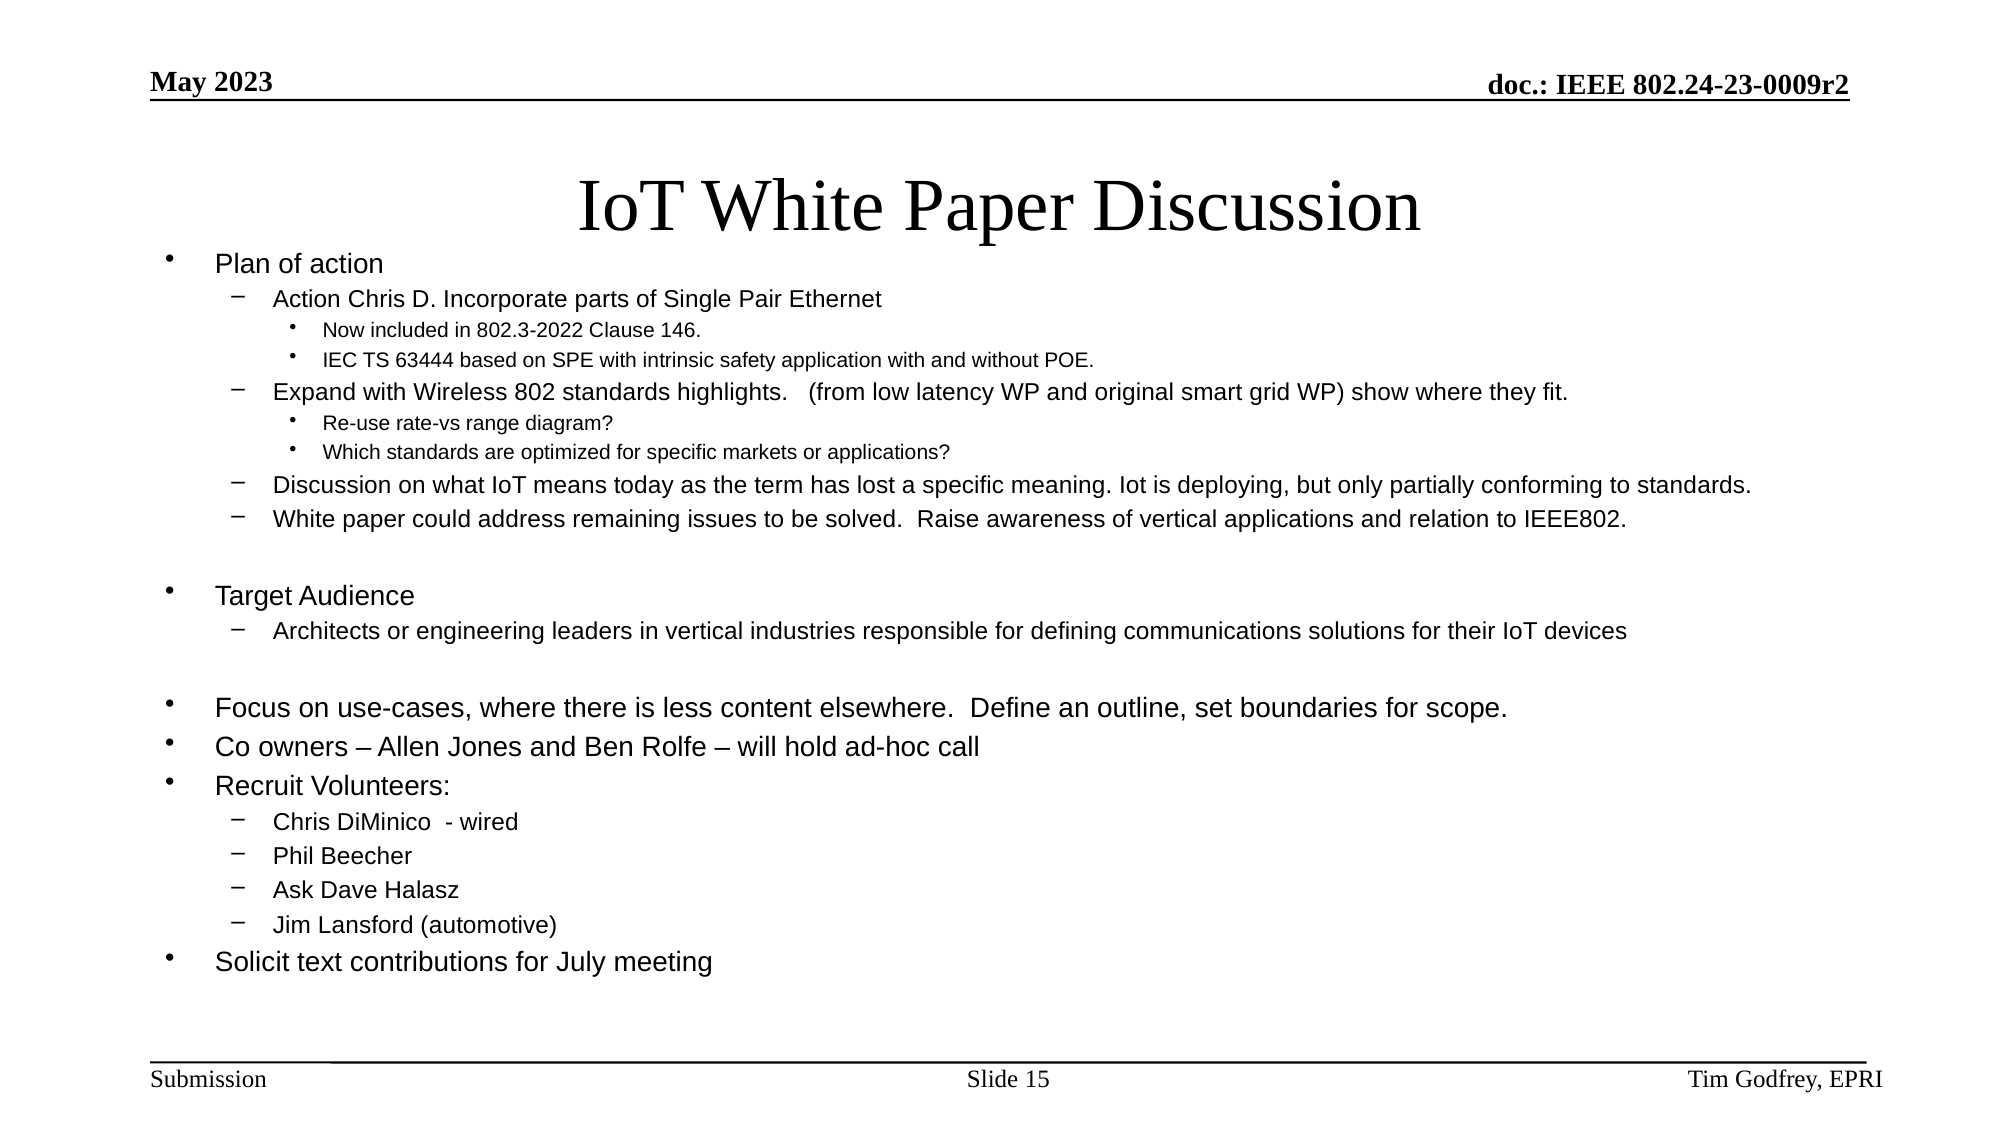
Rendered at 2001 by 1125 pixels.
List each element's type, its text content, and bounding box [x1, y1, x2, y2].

title IoT White Paper Discussion [150, 112, 1850, 237]
list Plan of action Action Chris D. Incorporate parts of Single Pair Ethernet Now included in 802.3-2022 Clause 146. IEC TS 63444 based on SPE with intrinsic safety application with and without POE. Expand with Wireless 802 standards highlights. (from low latency WP and original smart grid WP) show where they fit. Re-use rate-vs range diagram? Which standards are optimized for specific markets or applications? Discussion on what IoT means today as the term has lost a specific meaning. Iot is deploying, but only partially conforming to standards. White paper could address remaining issues to be solved. Raise awareness of vertical applications and relation to IEEE802. Target Audience Architects or engineering leaders in vertical industries responsible for defining communications solutions for their IoT devices Focus on use-cases, where there is less content elsewhere. Define an outline, set boundaries for scope. Co owners – Allen Jones and Ben Rolfe – will hold ad-hoc call Recruit Volunteers: Chris DiMinico - wired Phil Beecher Ask Dave Halasz Jim Lansford (automotive) Solicit text contributions for July meeting [150, 237, 1850, 1000]
slide_number Slide 15 [937, 1062, 1079, 1108]
footer Tim Godfrey, EPRI [1200, 1062, 1884, 1108]
